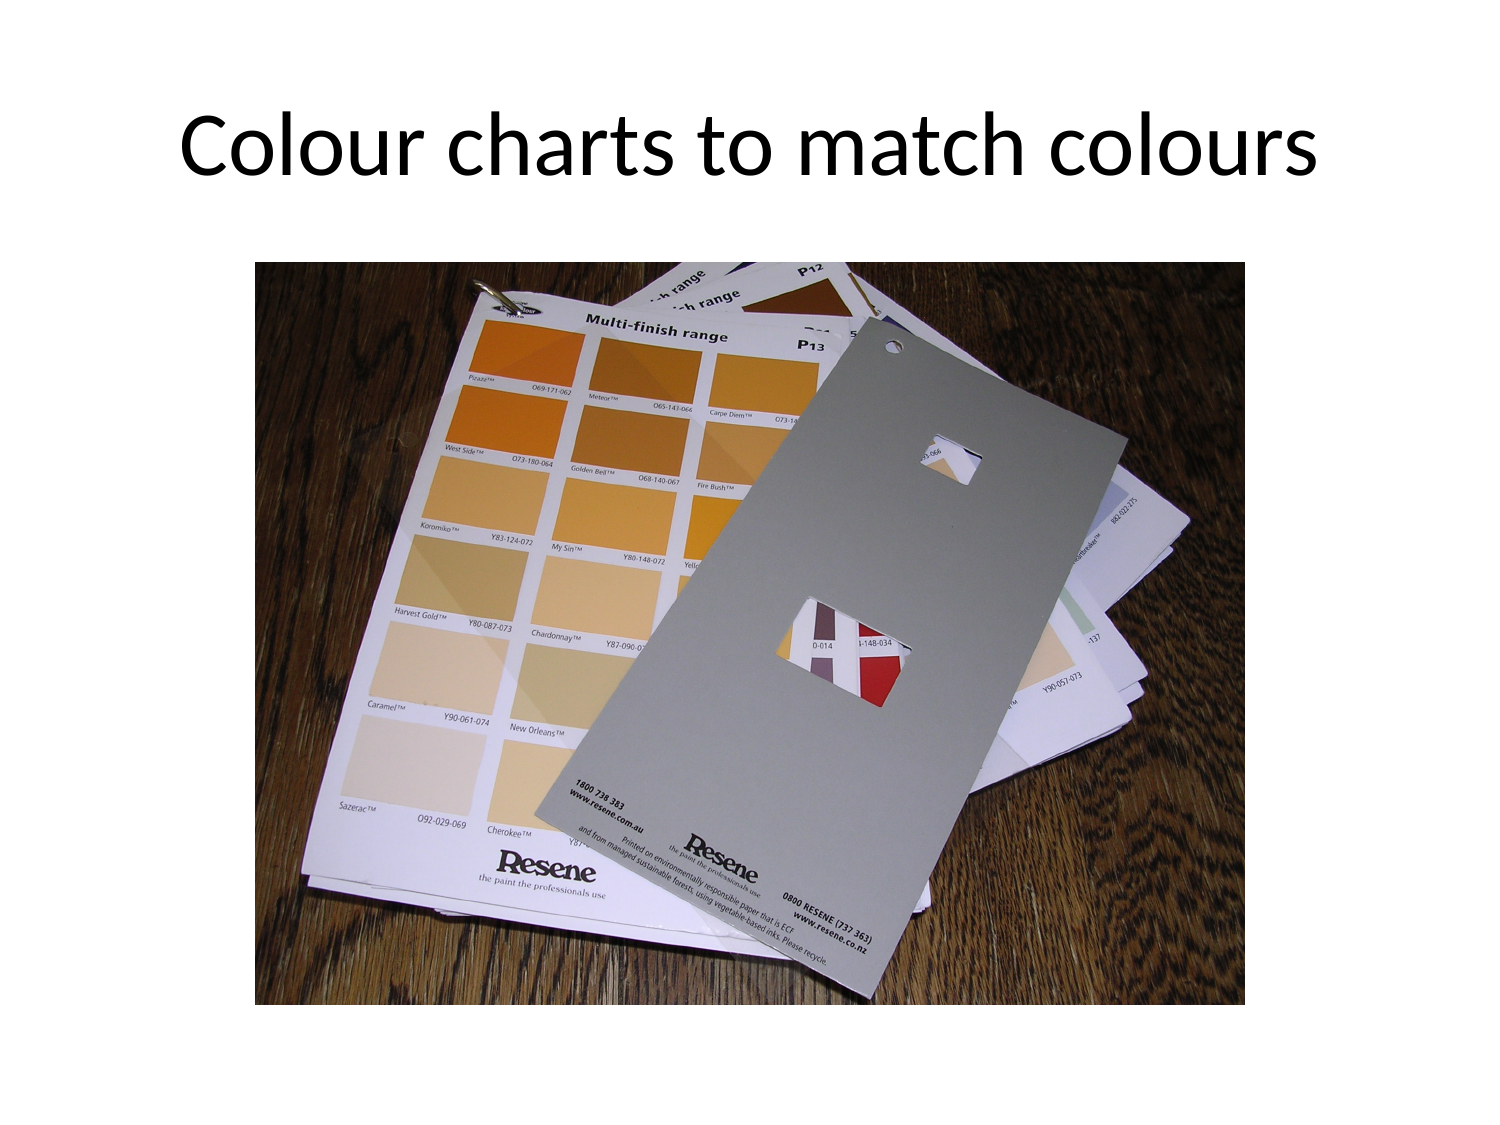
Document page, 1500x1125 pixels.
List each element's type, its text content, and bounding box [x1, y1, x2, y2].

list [74, 262, 1426, 1006]
title Colour charts to match colours [75, 45, 1425, 233]
